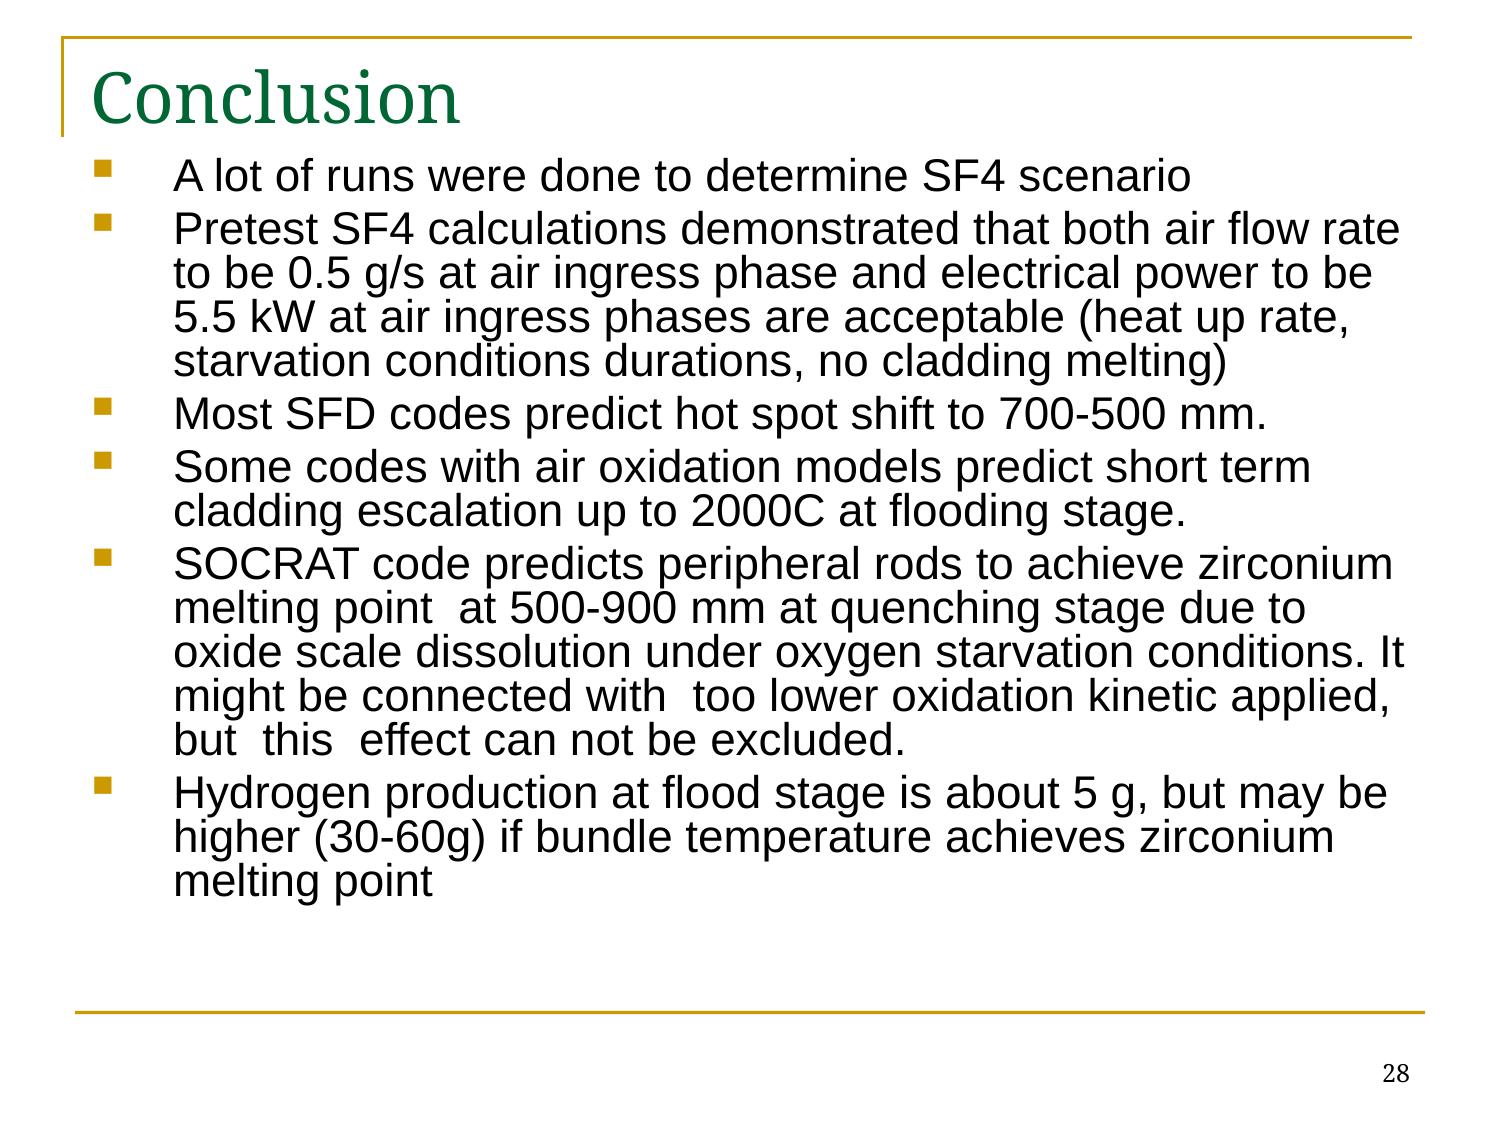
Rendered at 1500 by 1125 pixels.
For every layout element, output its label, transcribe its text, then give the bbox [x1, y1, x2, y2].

title Conclusion [75, 45, 1425, 162]
slide_number 28 [1074, 1023, 1426, 1100]
list A lot of runs were done to determine SF4 scenario Pretest SF4 calculations demonstrated that both air flow rate to be 0.5 g/s at air ingress phase and electrical power to be 5.5 kW at air ingress phases are acceptable (heat up rate, starvation conditions durations, no cladding melting) Most SFD codes predict hot spot shift to 700-500 mm. Some codes with air oxidation models predict short term cladding escalation up to 2000C at flooding stage. SOCRAT code predicts peripheral rods to achieve zirconium melting point at 500-900 mm at quenching stage due to oxide scale dissolution under oxygen starvation conditions. It might be connected with too lower oxidation kinetic applied, but this effect can not be excluded. Hydrogen production at flood stage is about 5 g, but may be higher (30-60g) if bundle temperature achieves zirconium melting point [76, 148, 1424, 1000]
